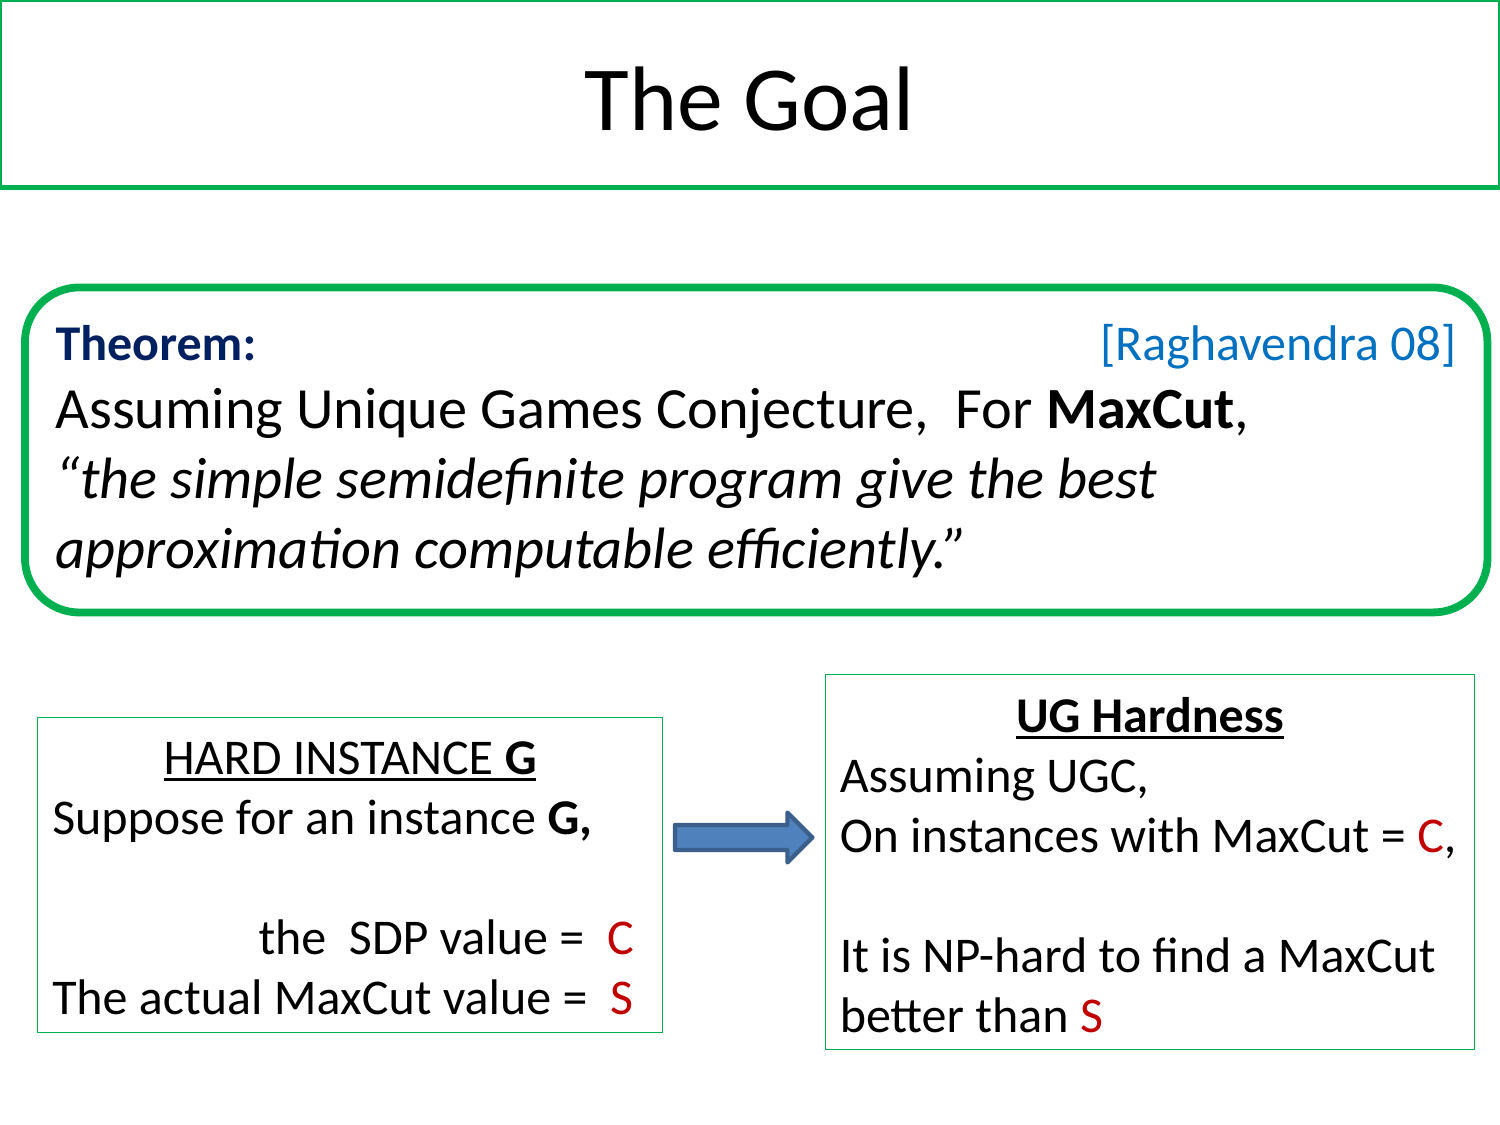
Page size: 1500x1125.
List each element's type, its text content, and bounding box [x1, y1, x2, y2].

text_box Theorem: [Raghavendra 08] Assuming Unique Games Conjecture, For MaxCut, “the simple semidefinite program give the best approximation computable efficiently.” [22, 285, 1490, 615]
text_box UG Hardness Assuming UGC, On instances with MaxCut = C, It is NP-hard to find a MaxCut better than S [825, 674, 1475, 1050]
text_box [672, 810, 815, 865]
text_box HARD INSTANCE G Suppose for an instance G, the SDP value = C The actual MaxCut value = S [37, 717, 663, 1033]
title The Goal [0, 0, 1500, 188]
